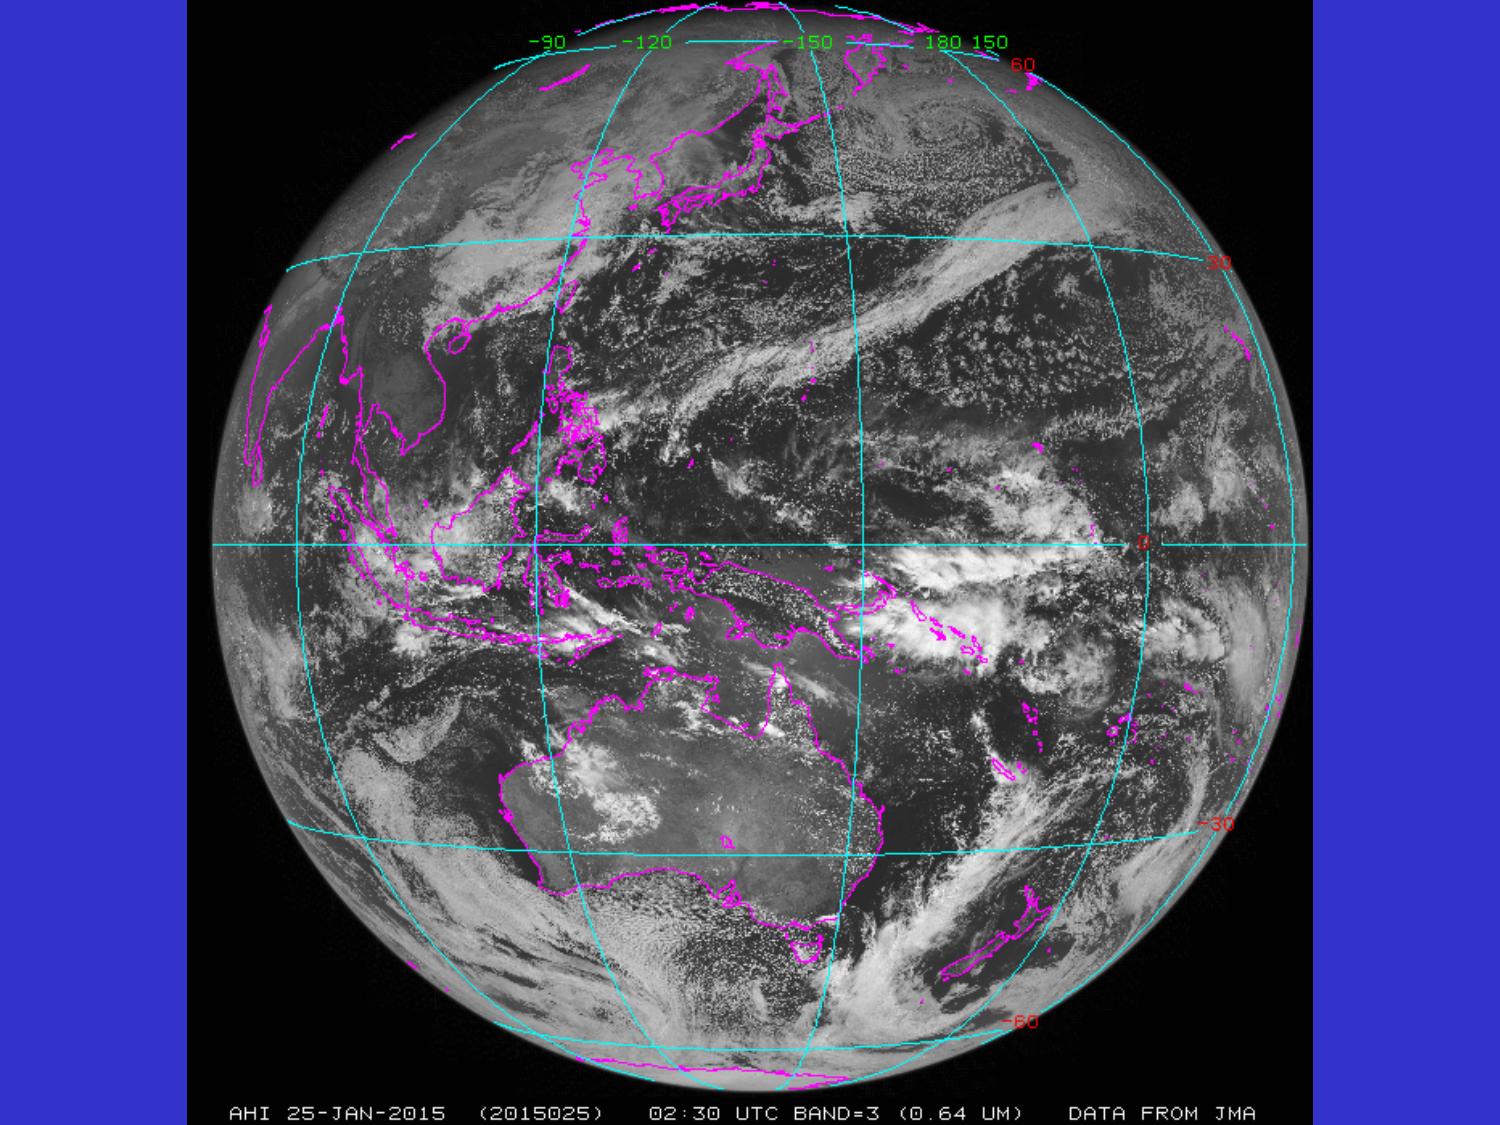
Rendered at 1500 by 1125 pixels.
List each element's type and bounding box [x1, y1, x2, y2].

picture [187, 0, 1313, 1125]
